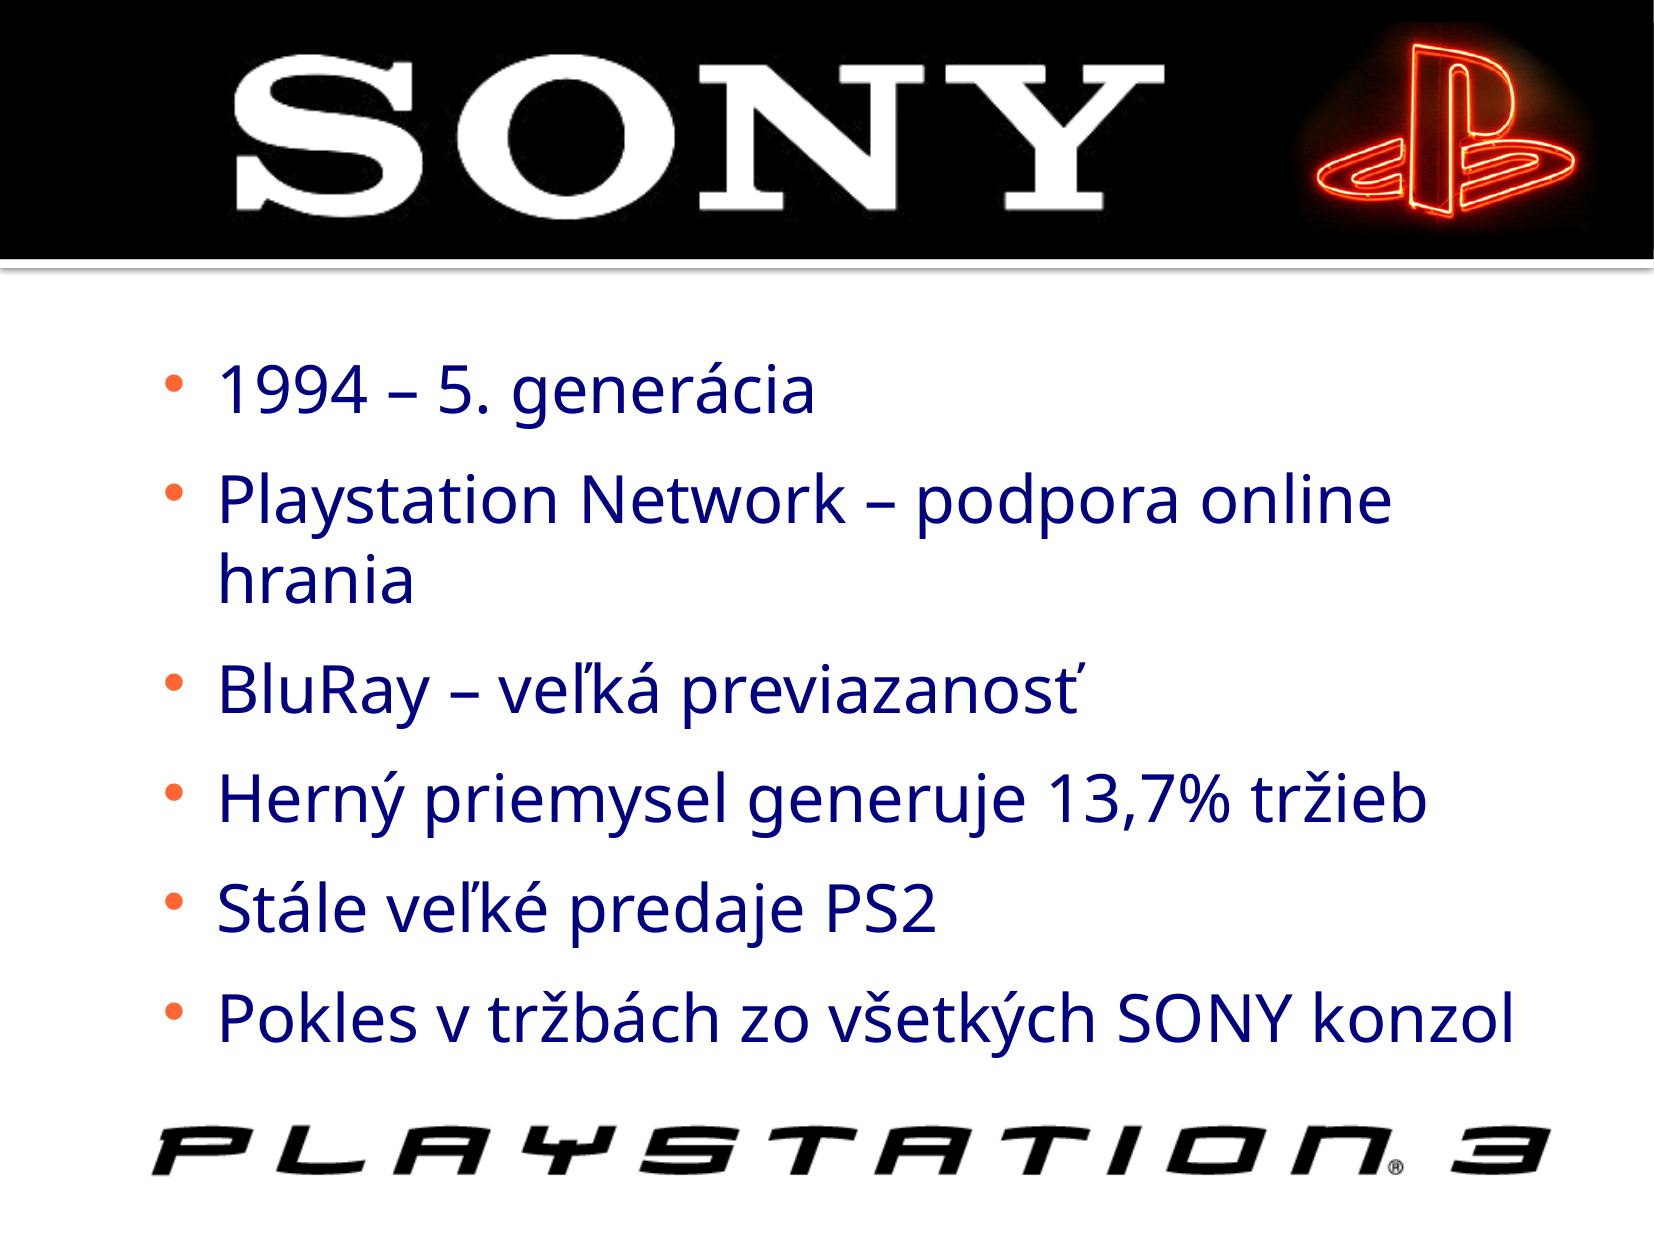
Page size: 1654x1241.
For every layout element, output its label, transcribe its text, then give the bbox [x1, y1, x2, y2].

picture [229, 22, 1167, 245]
picture [64, 1065, 1612, 1183]
picture [1249, 22, 1654, 250]
list 1994 – 5. generácia Playstation Network – podpora online hrania BluRay – veľká previazanosť Herný priemysel generuje 13,7% tržieb Stále veľké predaje PS2 Pokles v tržbách zo všetkých SONY konzol (2.09) [135, 342, 1588, 1007]
